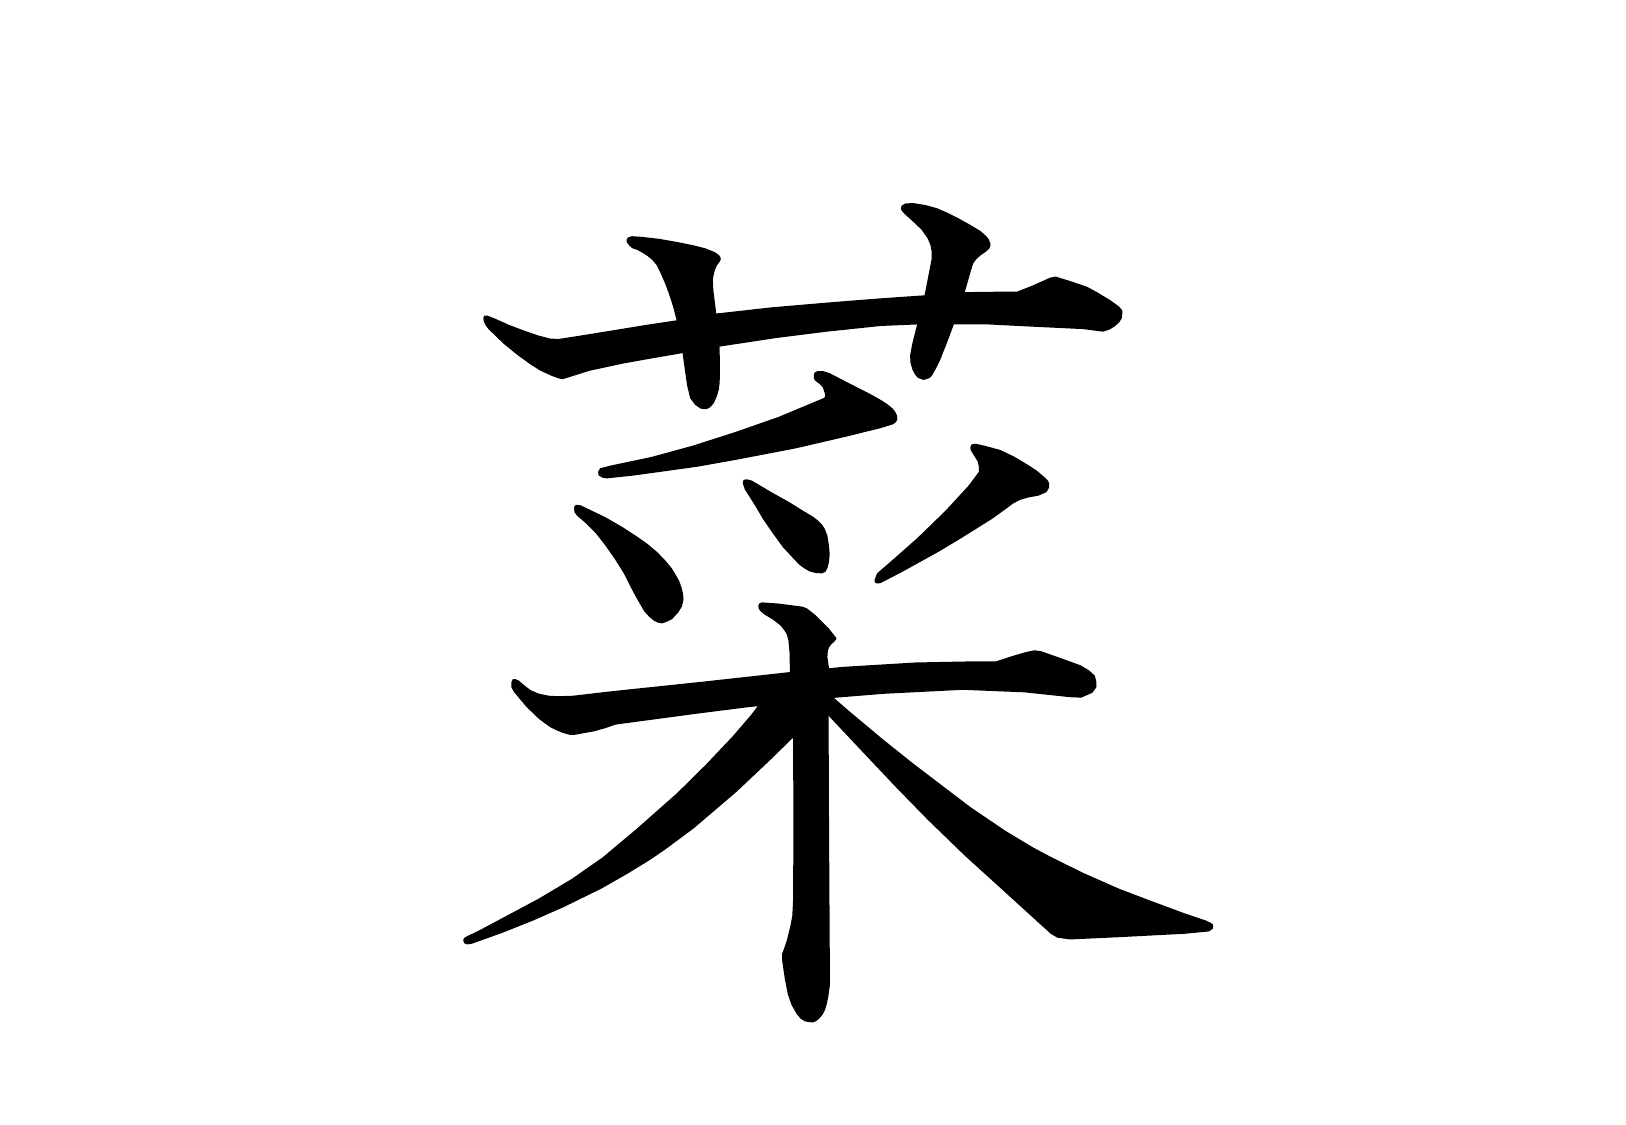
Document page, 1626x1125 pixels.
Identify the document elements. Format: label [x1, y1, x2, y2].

text_box [463, 203, 1214, 1023]
